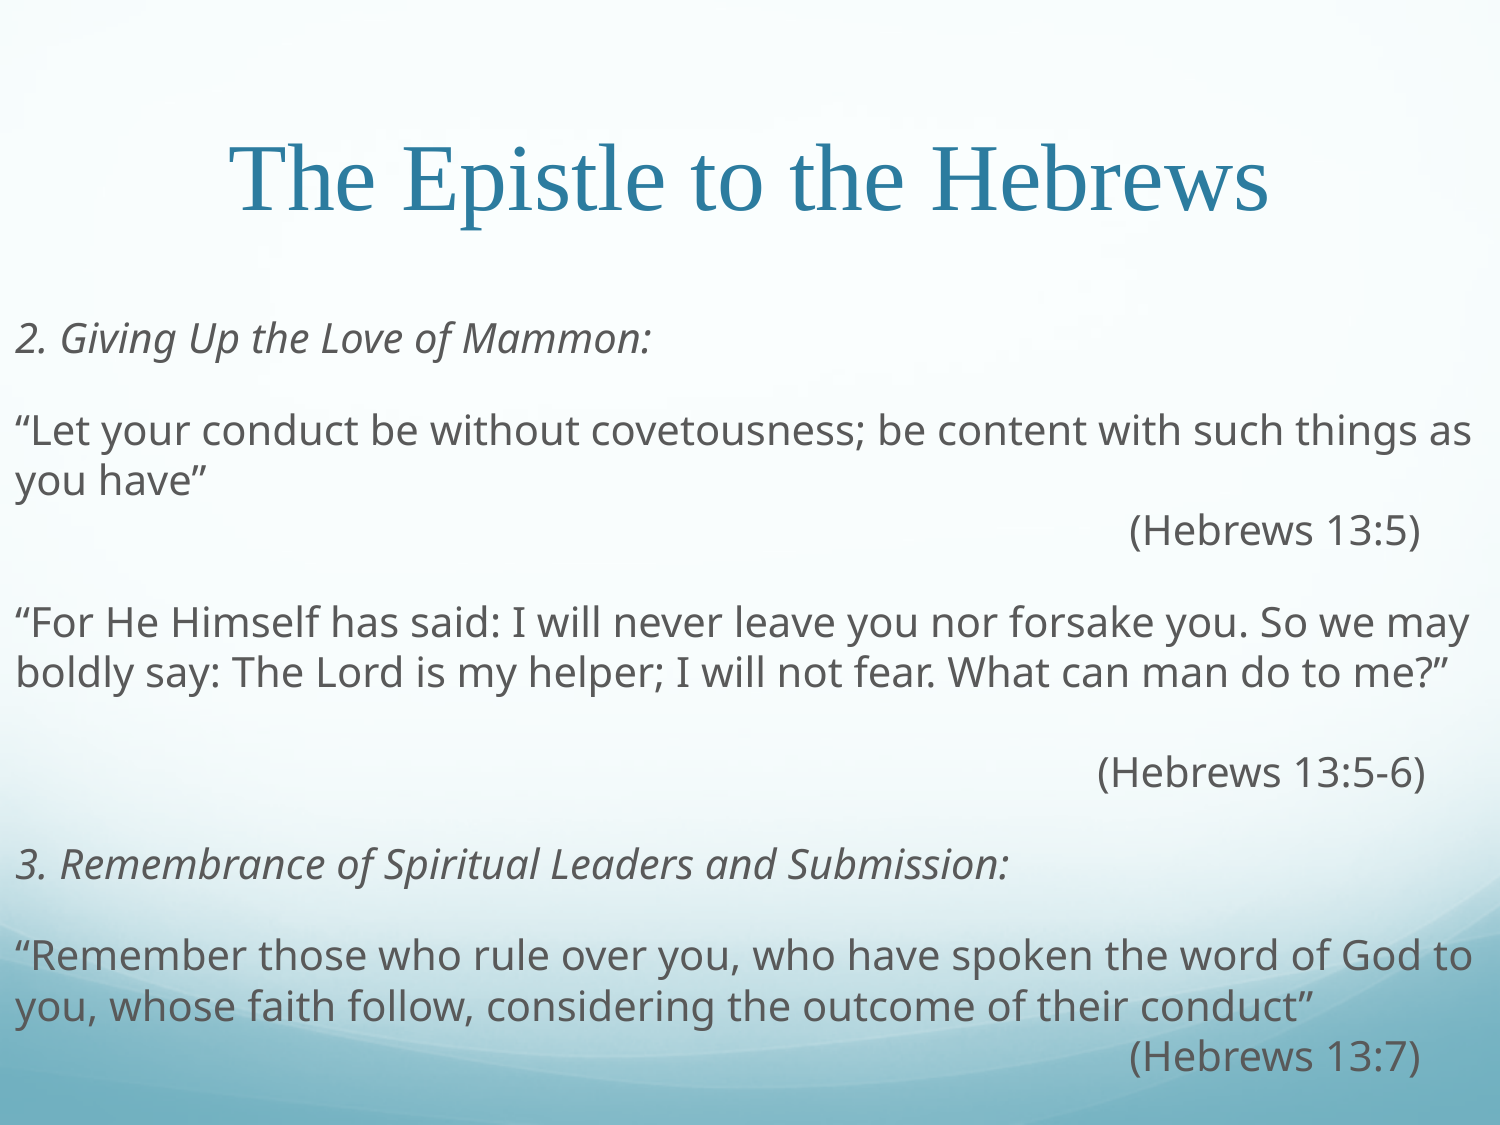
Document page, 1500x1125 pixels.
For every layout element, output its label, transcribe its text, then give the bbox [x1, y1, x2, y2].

list 2. Giving Up the Love of Mammon: “Let your conduct be without covetousness; be content with such things as you have” (Hebrews 13:5) “For He Himself has said: I will never leave you nor forsake you. So we may boldly say: The Lord is my helper; I will not fear. What can man do to me?” (Hebrews 13:5-6) 3. Remembrance of Spiritual Leaders and Submission: “Remember those who rule over you, who have spoken the word of God to you, whose faith follow, considering the outcome of their conduct” (Hebrews 13:7) [0, 304, 1500, 1125]
title The Epistle to the Hebrews [90, 17, 1410, 238]
